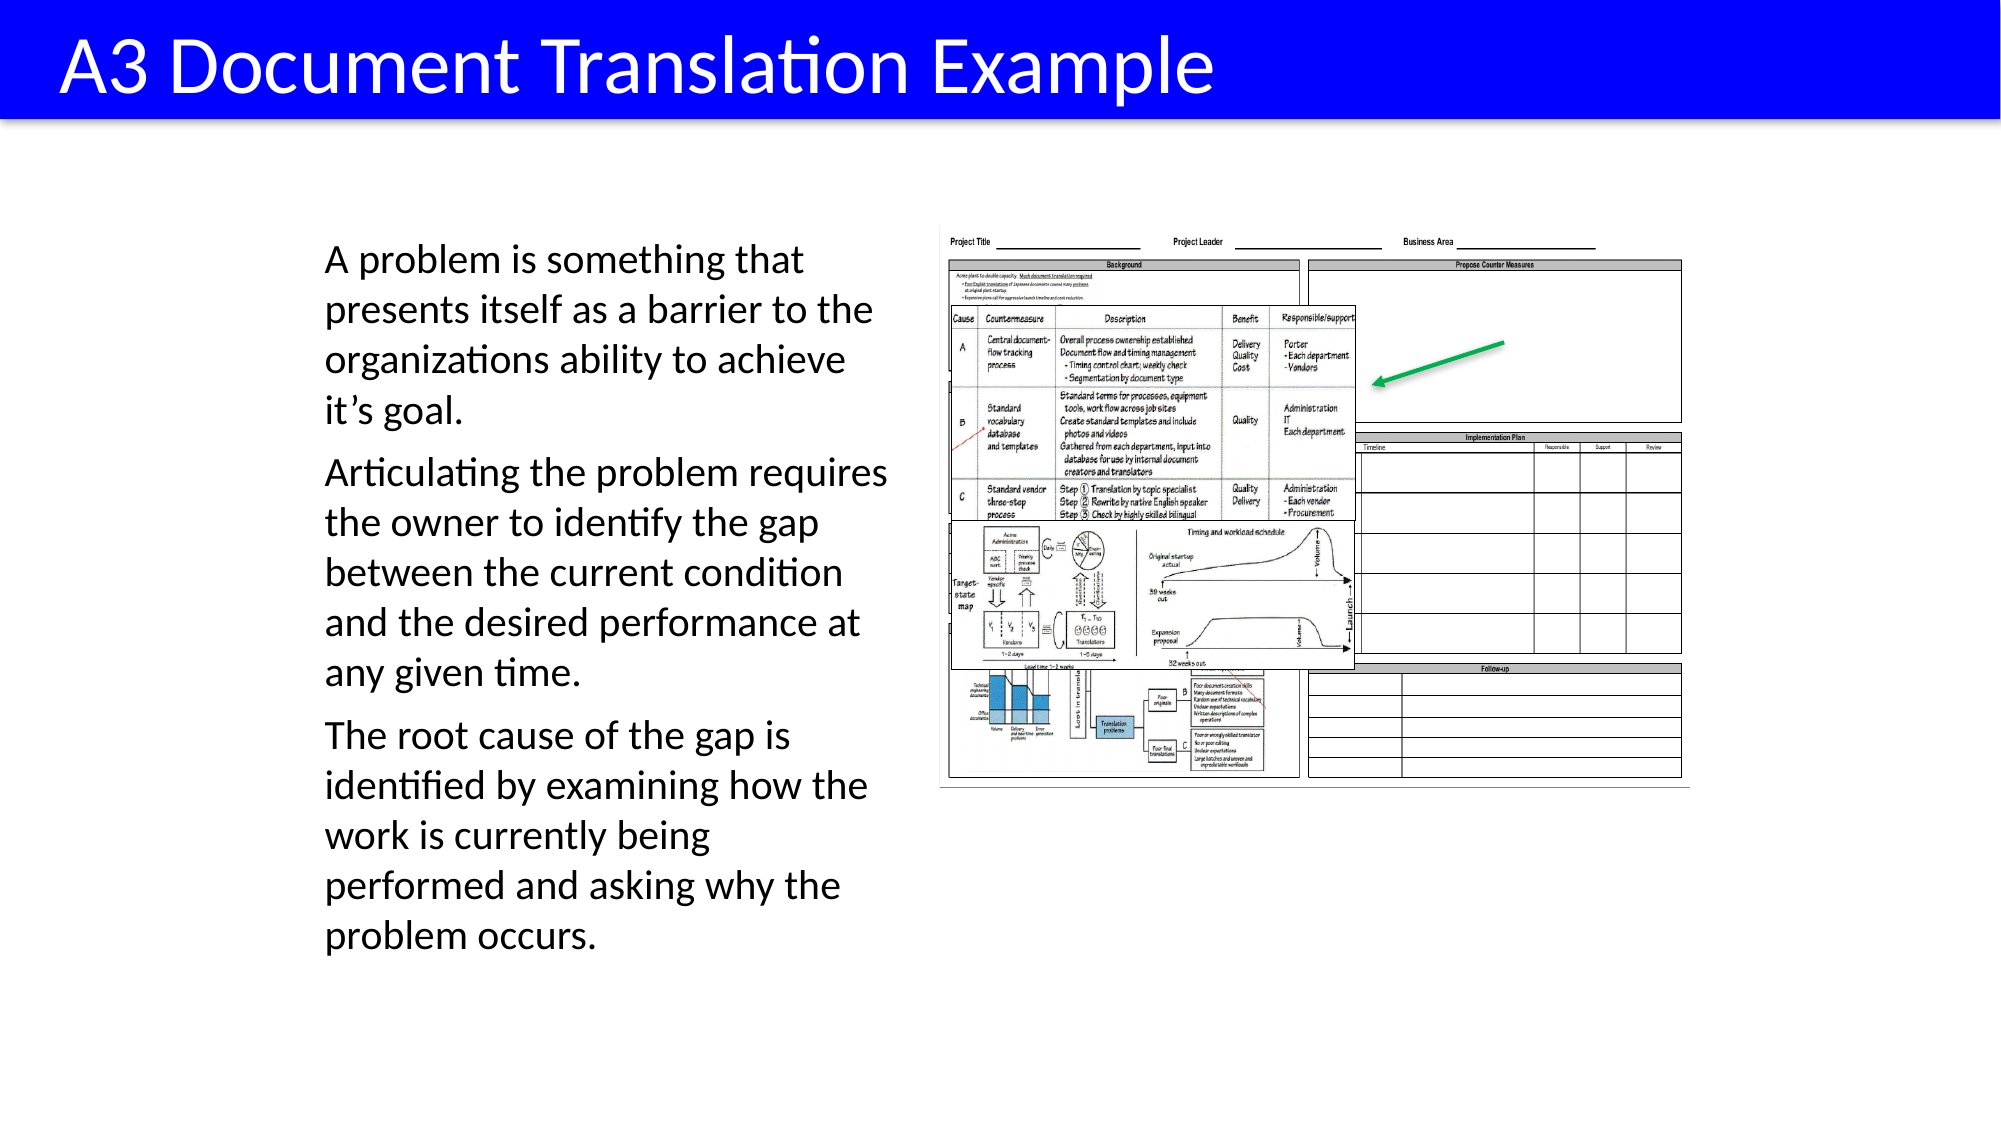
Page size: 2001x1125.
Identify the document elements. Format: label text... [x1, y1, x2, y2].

text_box A3 Document Translation Example [44, 14, 1965, 105]
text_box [939, 224, 1691, 788]
text_box A problem is something that presents itself as a barrier to the organizations ability to achieve it’s goal. Articulating the problem requires the owner to identify the gap between the current condition and the desired performance at any given time. The root cause of the gap is identified by examining how the work is currently being performed and asking why the problem occurs. [309, 224, 910, 965]
